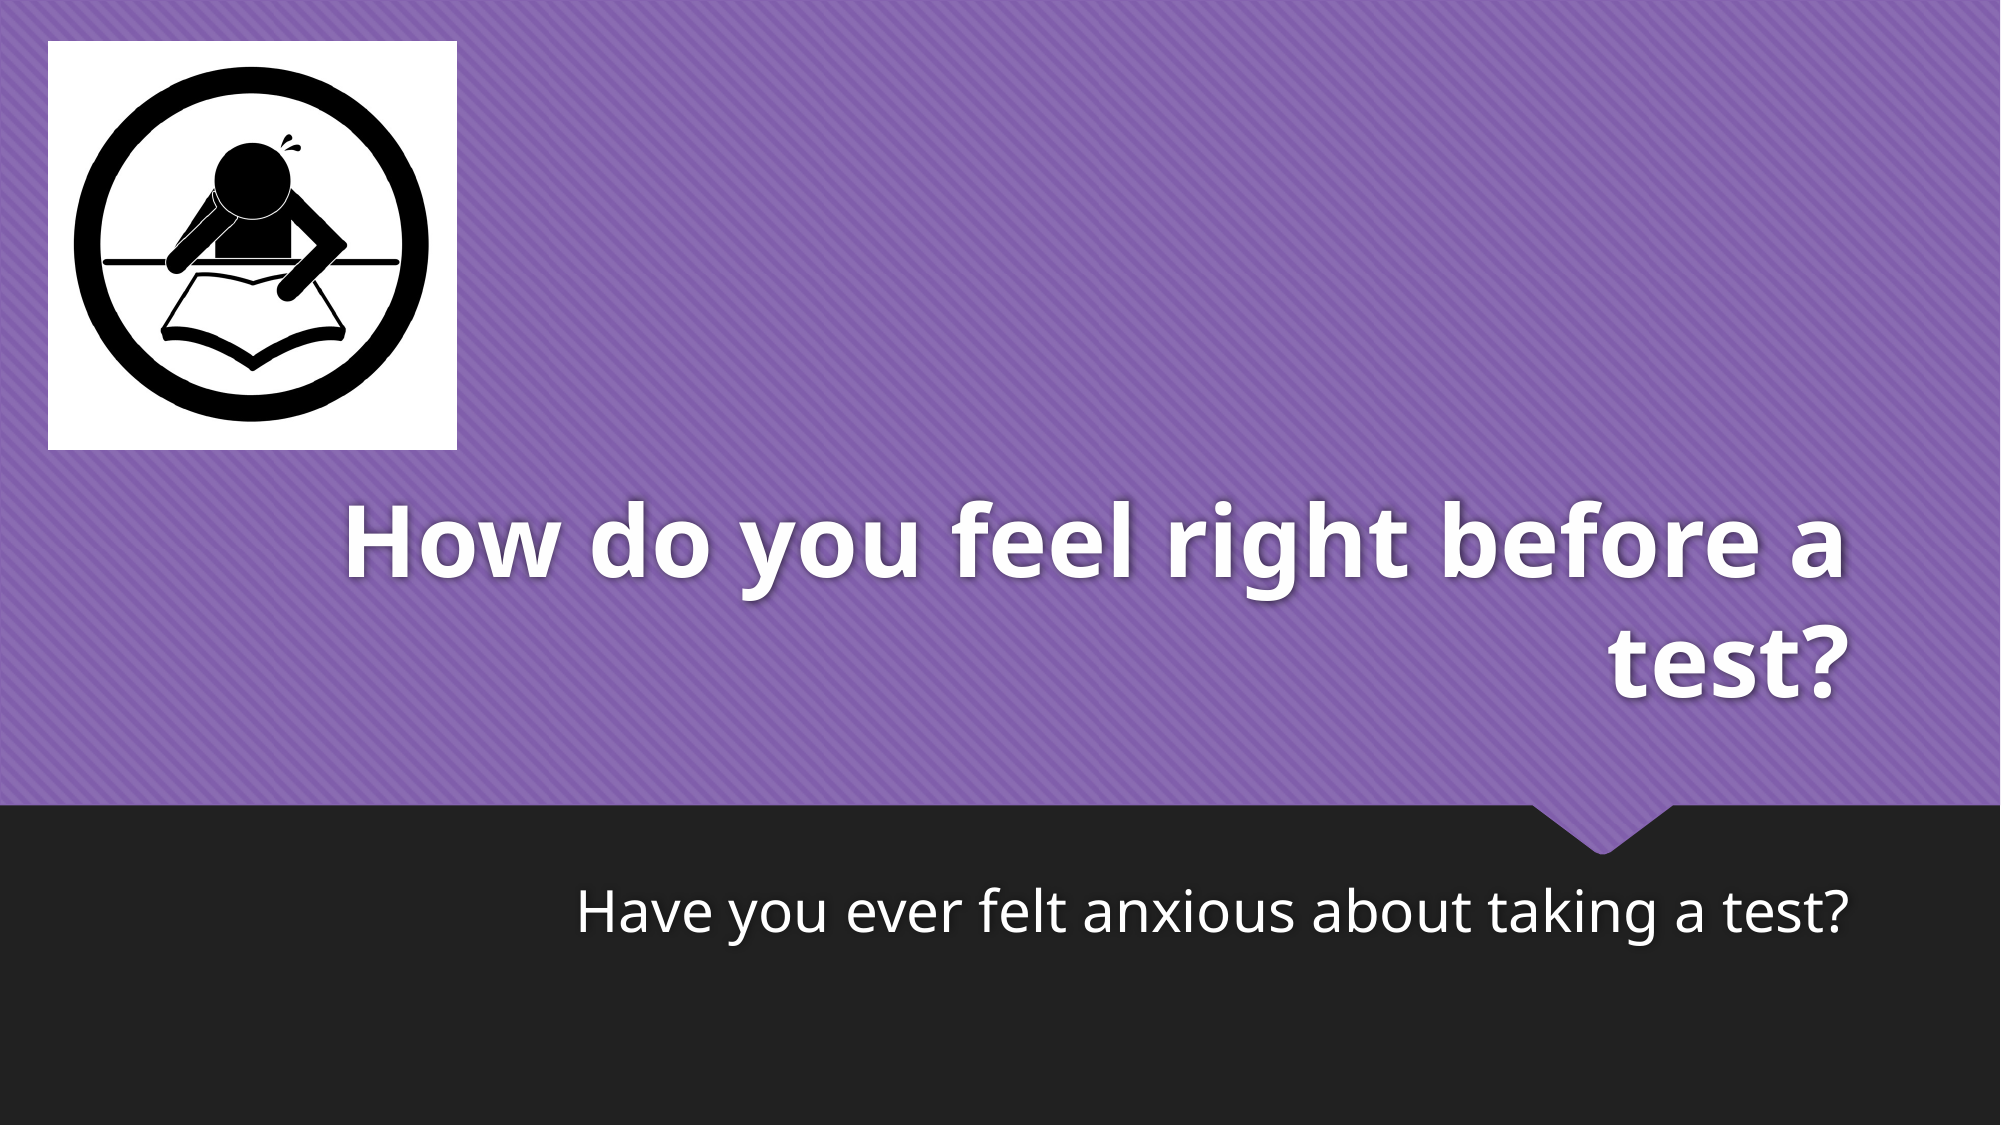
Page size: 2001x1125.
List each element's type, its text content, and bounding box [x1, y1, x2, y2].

list Have you ever felt anxious about taking a test? [132, 866, 1866, 938]
title How do you feel right before a test? [132, 484, 1866, 726]
picture [47, 40, 457, 451]
